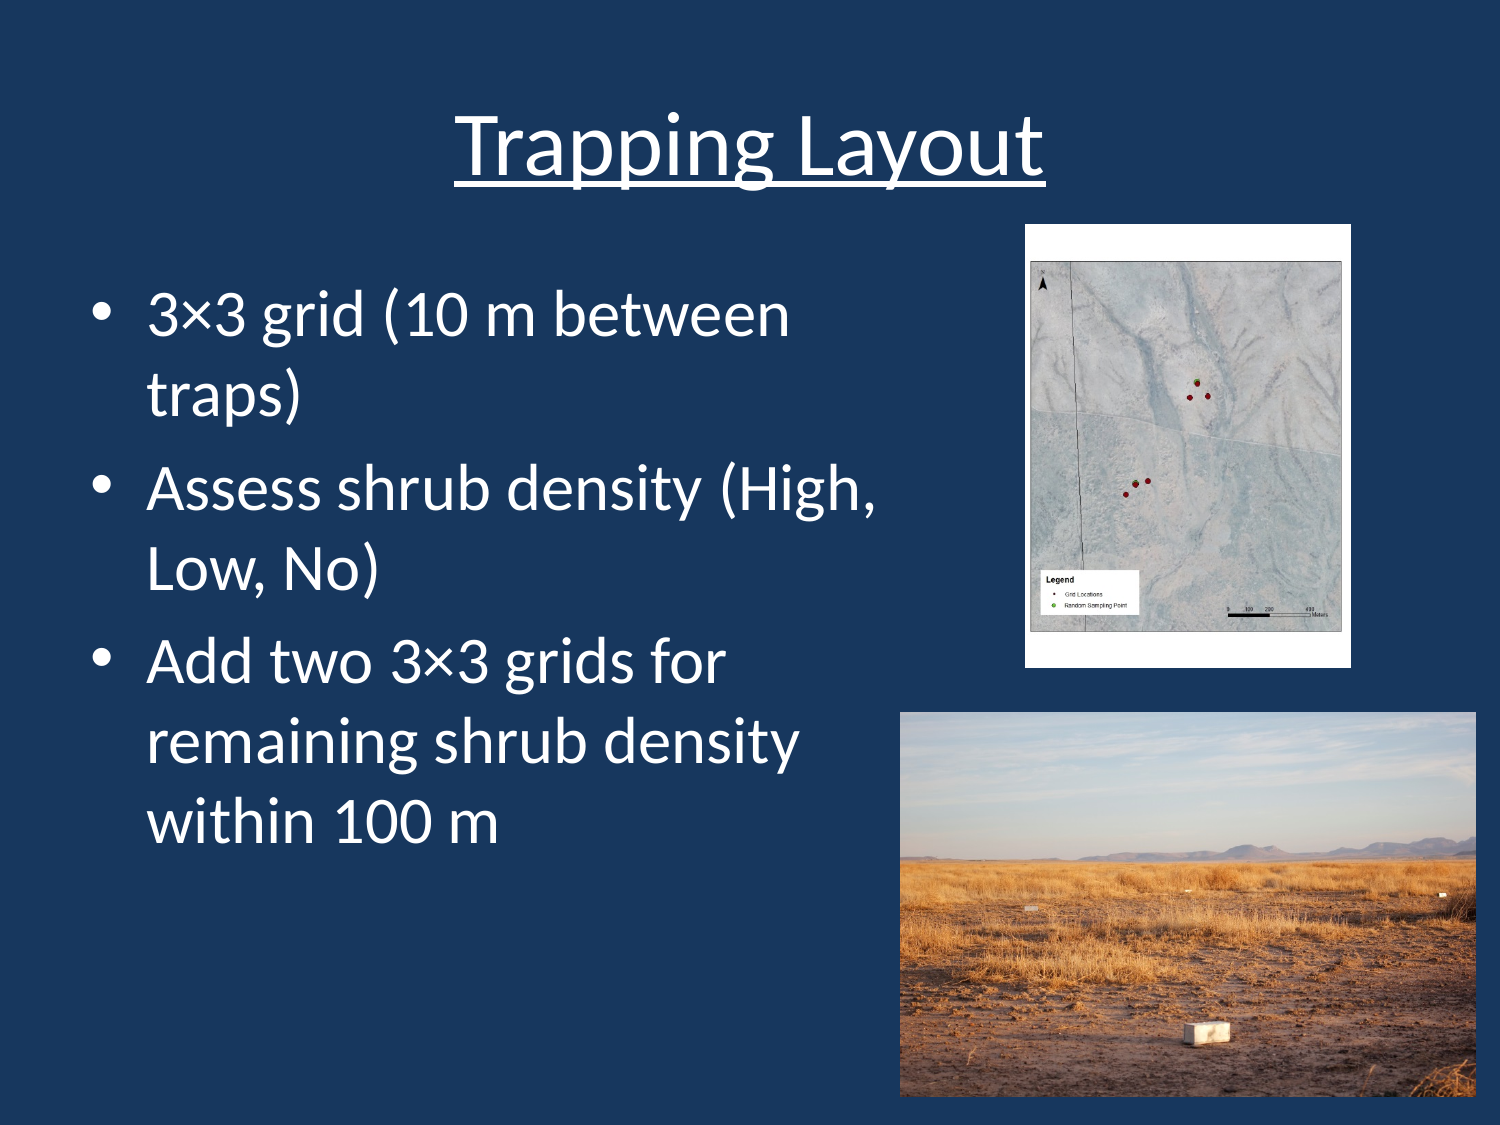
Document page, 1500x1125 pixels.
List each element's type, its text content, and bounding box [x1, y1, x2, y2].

picture [899, 712, 1476, 1097]
list 3×3 grid (10 m between traps) Assess shrub density (High, Low, No) Add two 3×3 grids for remaining shrub density within 100 m [75, 262, 900, 1005]
title Trapping Layout [75, 45, 1425, 233]
picture [1024, 224, 1352, 669]
